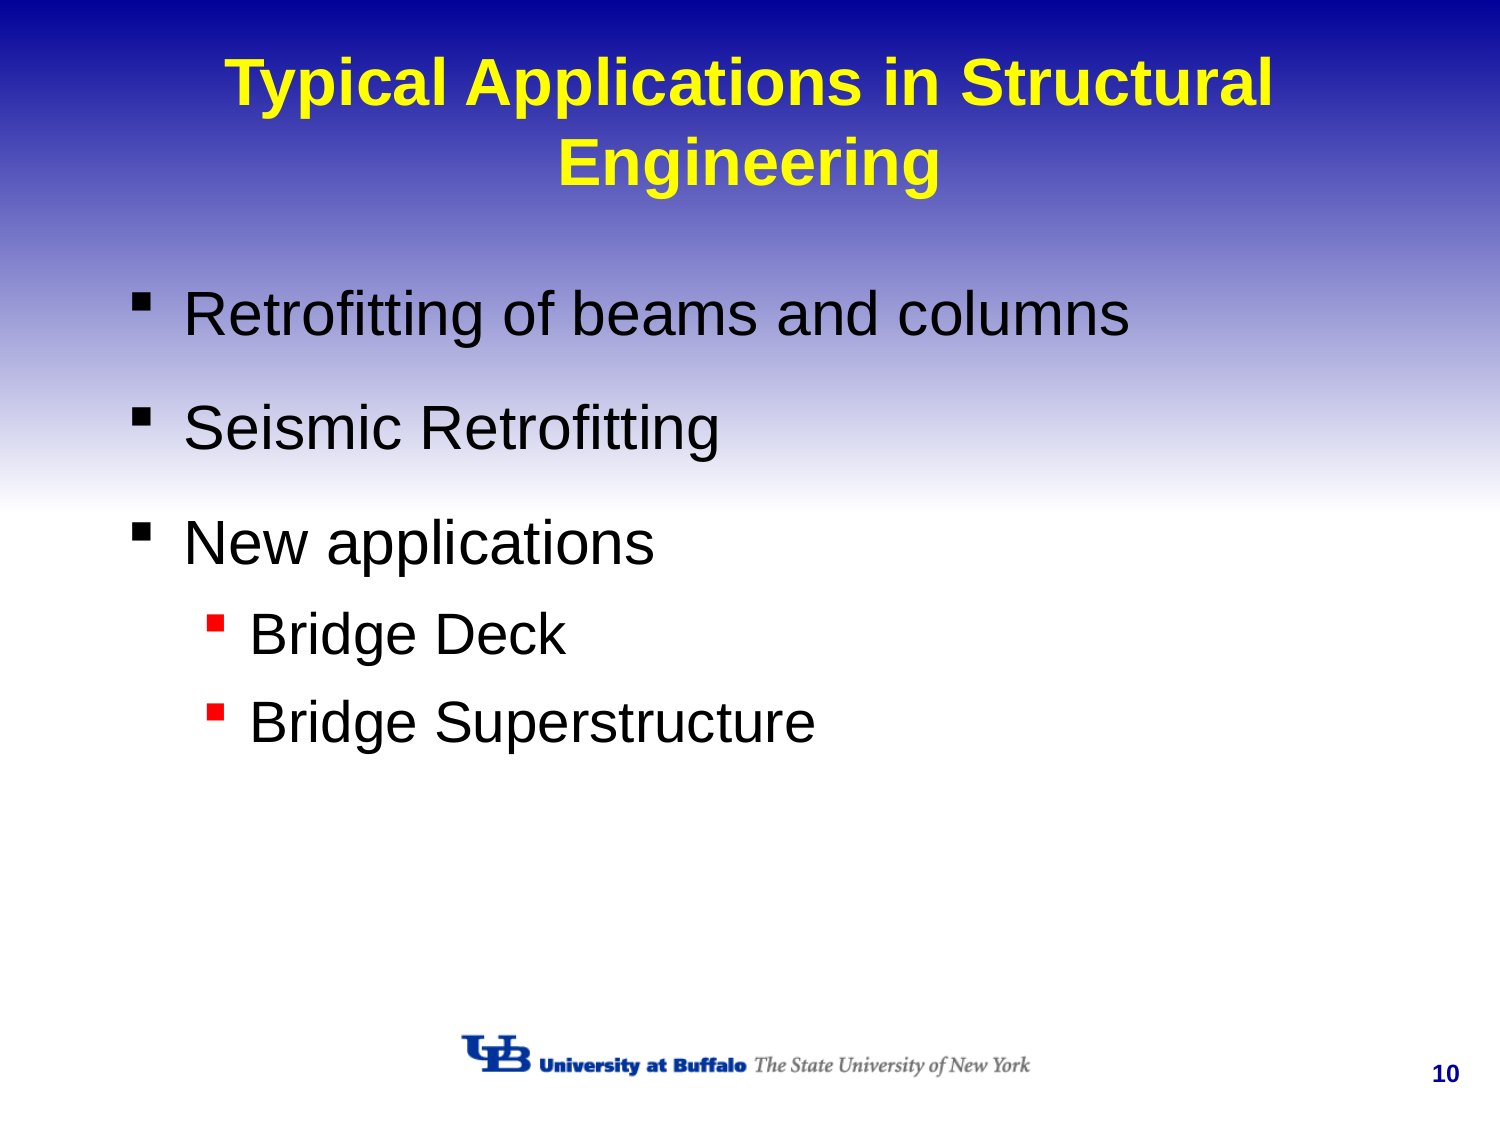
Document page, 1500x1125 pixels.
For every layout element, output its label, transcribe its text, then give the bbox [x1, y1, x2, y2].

picture [450, 1024, 1050, 1094]
slide_number 10 [1162, 1049, 1476, 1125]
title Typical Applications in Structural Engineering [112, 24, 1388, 213]
list Retrofitting of beams and columns Seismic Retrofitting New applications Bridge Deck Bridge Superstructure [112, 249, 1388, 1001]
